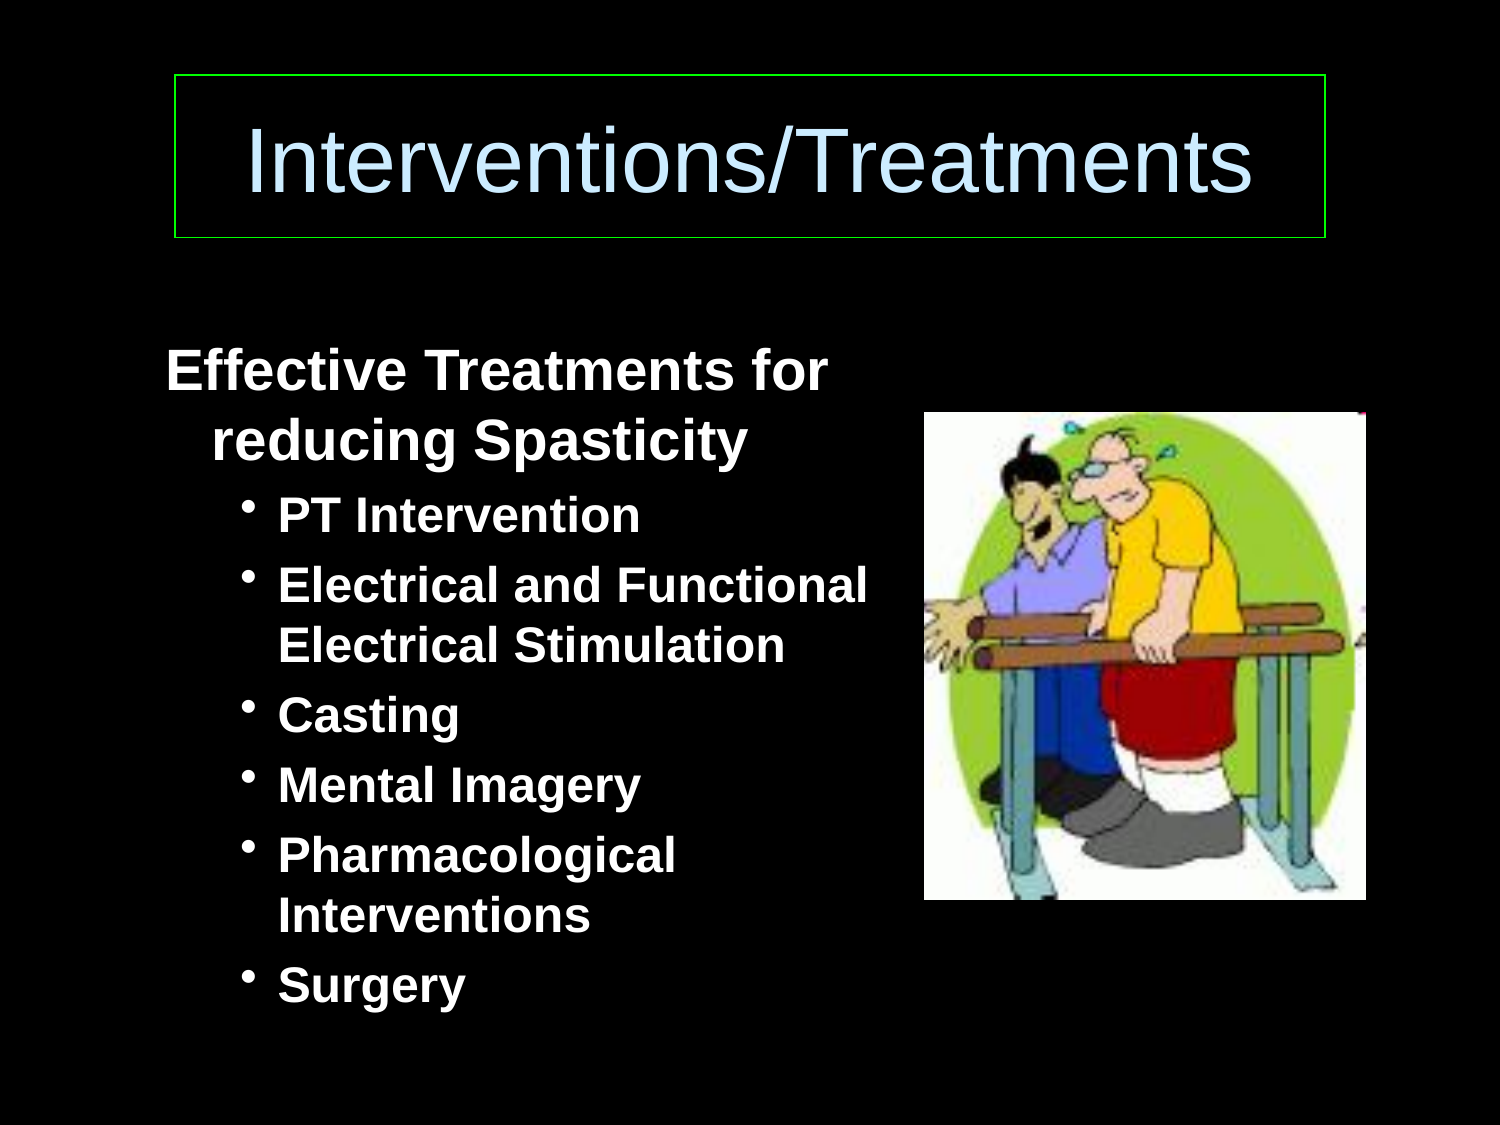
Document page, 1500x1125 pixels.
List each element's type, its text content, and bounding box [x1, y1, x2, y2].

picture [924, 412, 1366, 901]
list Effective Treatments for reducing Spasticity PT Intervention Electrical and Functional Electrical Stimulation Casting Mental Imagery Pharmacological Interventions Surgery [74, 324, 888, 963]
title Interventions/Treatments [174, 74, 1326, 238]
